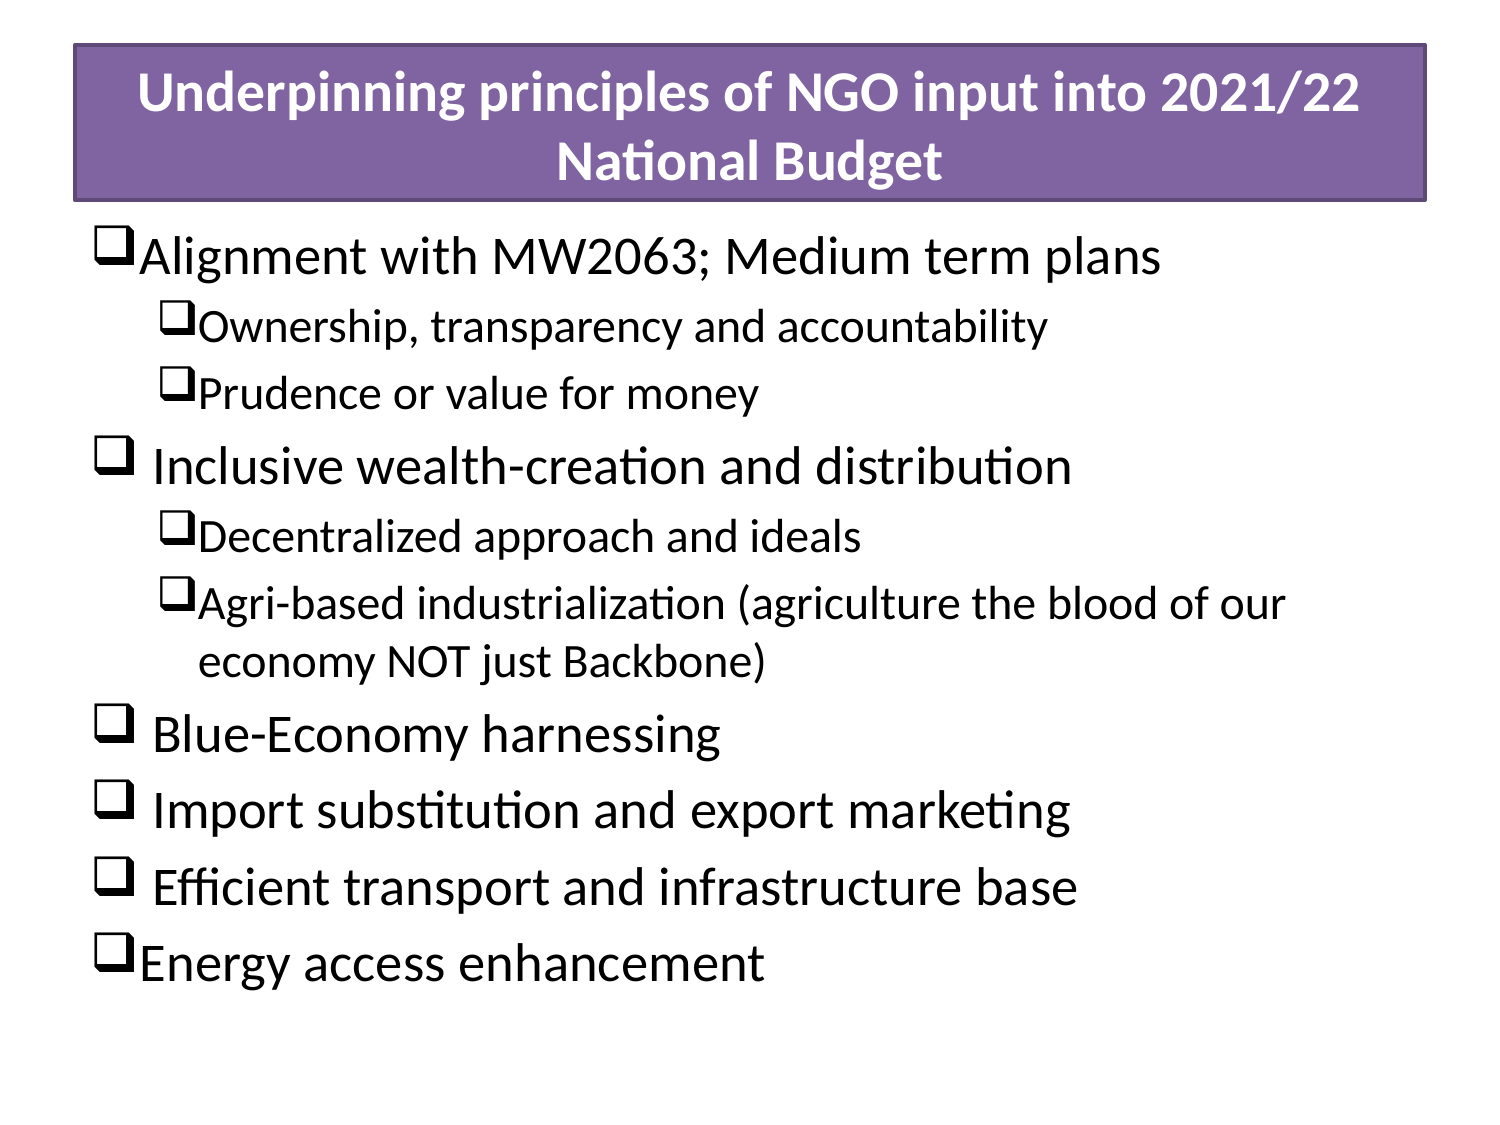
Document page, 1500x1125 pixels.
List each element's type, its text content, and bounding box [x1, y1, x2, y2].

title Underpinning principles of NGO input into 2021/22 National Budget [73, 43, 1427, 202]
list Alignment with MW2063; Medium term plans Ownership, transparency and accountability Prudence or value for money Inclusive wealth-creation and distribution Decentralized approach and ideals Agri-based industrialization (agriculture the blood of our economy NOT just Backbone) Blue-Economy harnessing Import substitution and export marketing Efficient transport and infrastructure base Energy access enhancement [75, 212, 1425, 1005]
